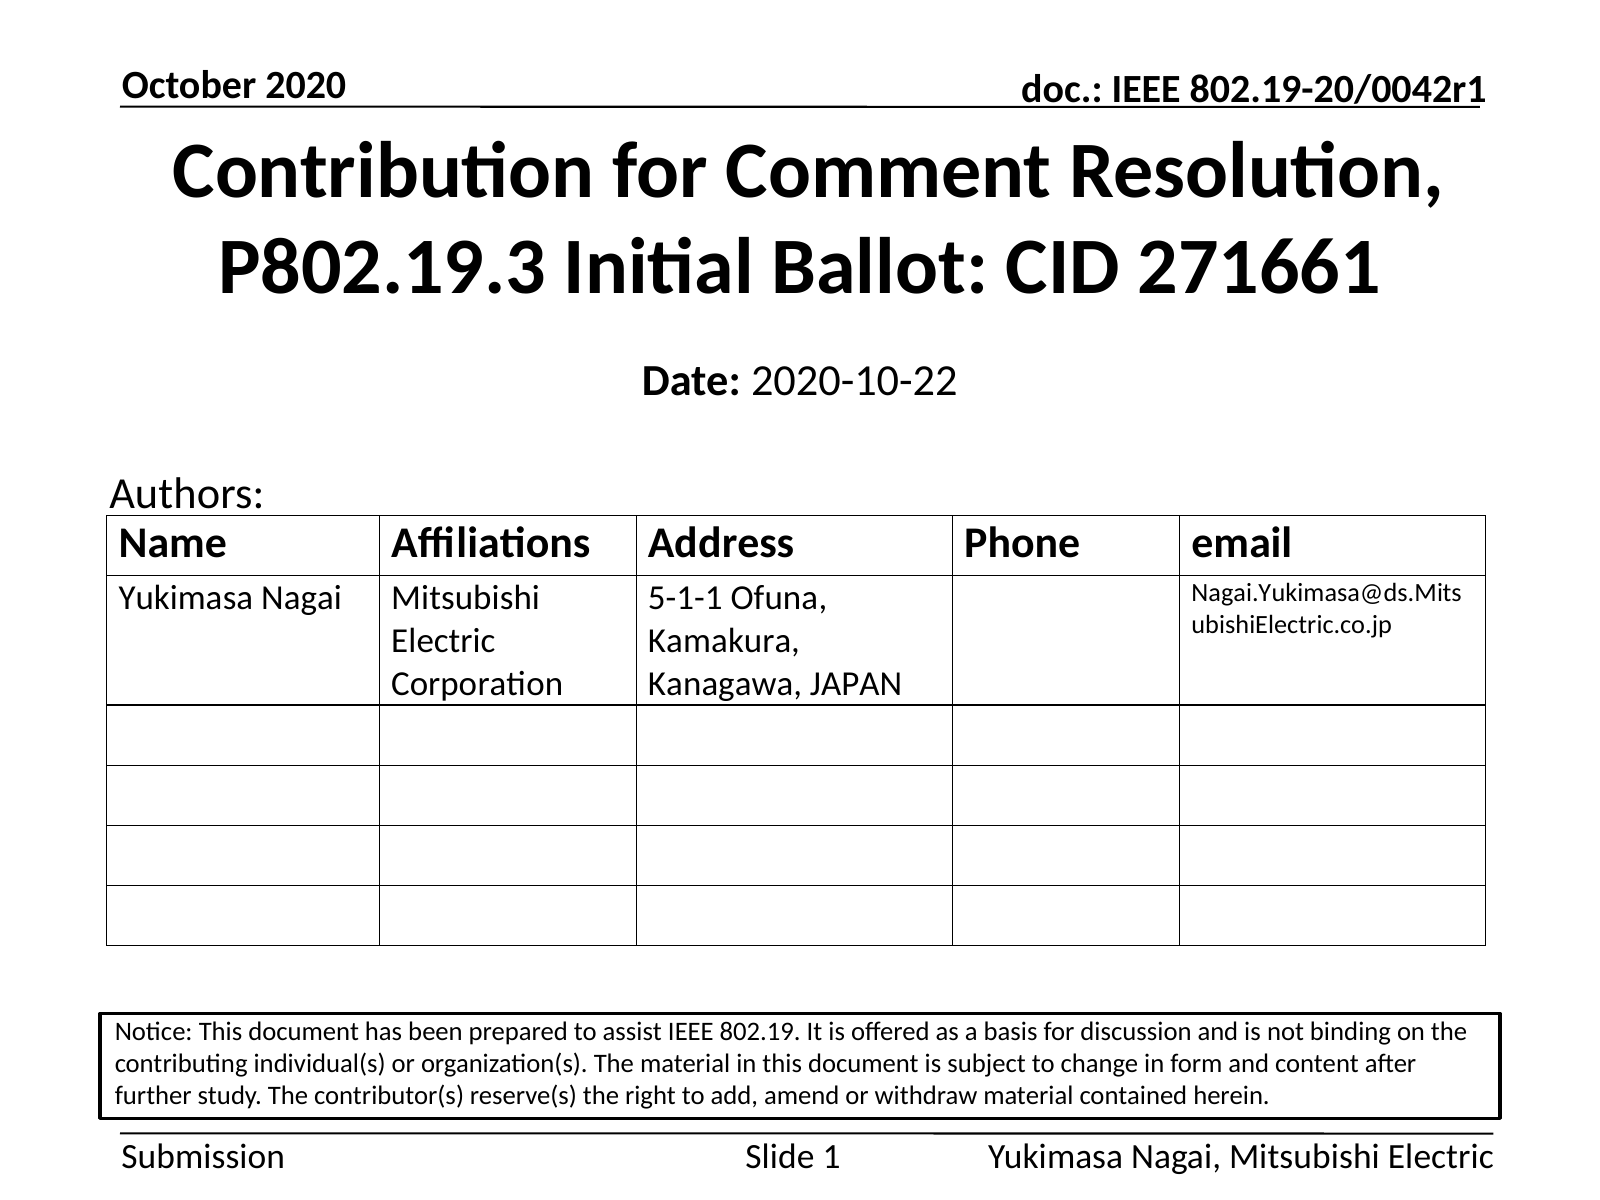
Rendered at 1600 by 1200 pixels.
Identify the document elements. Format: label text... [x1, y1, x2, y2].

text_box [99, 1006, 1501, 1121]
list Date: 2020-10-22 [119, 342, 1481, 413]
slide_number Slide 1 [733, 1132, 854, 1197]
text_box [90, 514, 1514, 1001]
title Contribution for Comment Resolution, P802.19.3 Initial Ballot: CID 271661 [119, 119, 1481, 307]
footer Yukimasa Nagai, Mitsubishi Electric [962, 1132, 1495, 1165]
text_box Authors: [93, 455, 347, 513]
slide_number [121, 58, 526, 107]
